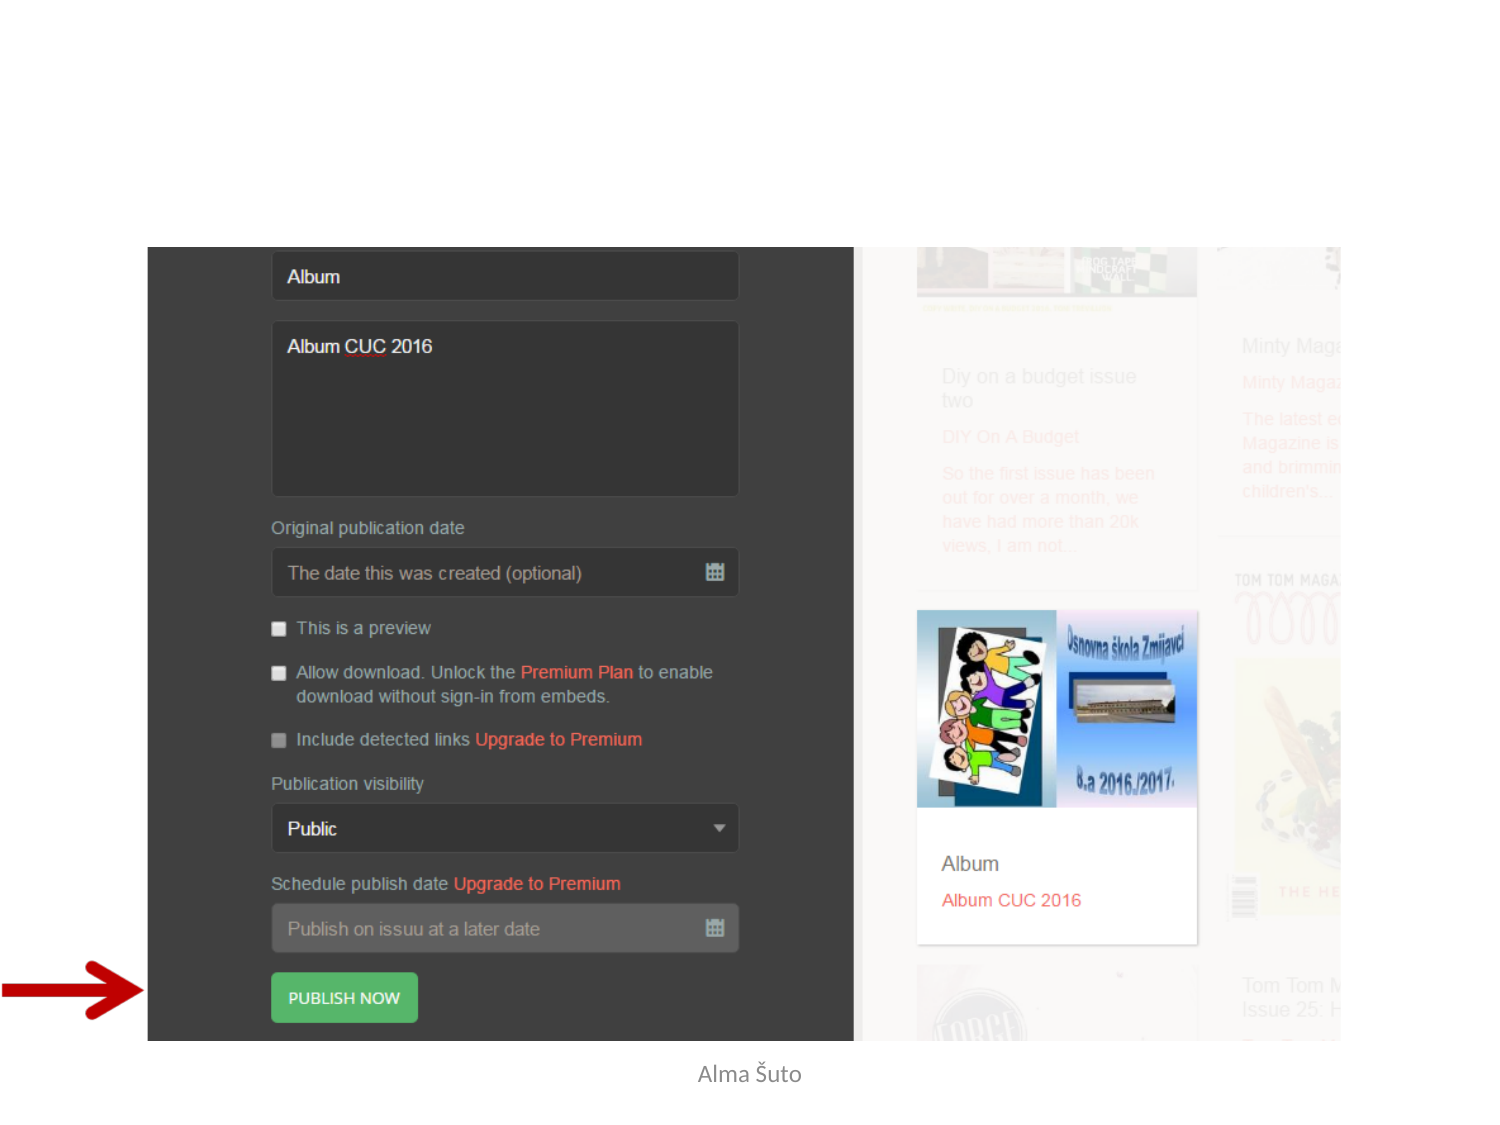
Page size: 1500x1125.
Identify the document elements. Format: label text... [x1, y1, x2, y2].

footer Alma Šuto [512, 1049, 988, 1103]
picture [2, 247, 1341, 1091]
